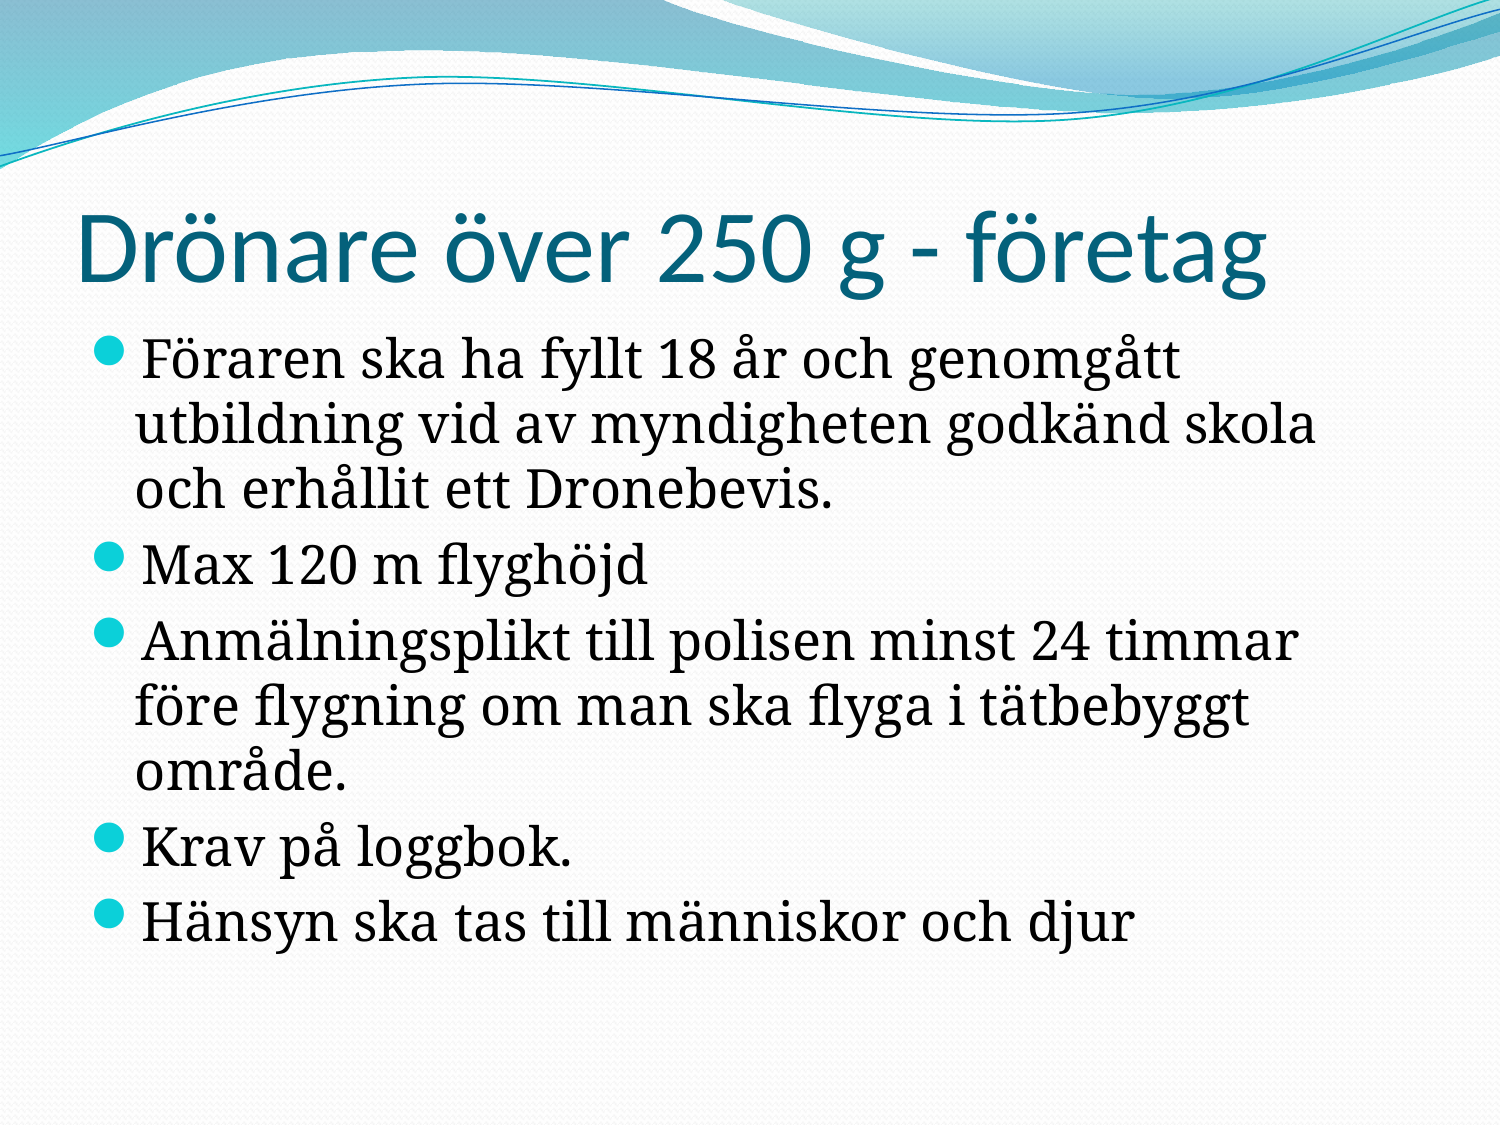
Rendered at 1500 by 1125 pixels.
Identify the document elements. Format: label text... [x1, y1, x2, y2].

title Drönare över 250 g - företag [75, 115, 1425, 303]
list Föraren ska ha fyllt 18 år och genomgått utbildning vid av myndigheten godkänd skola och erhållit ett Dronebevis. Max 120 m flyghöjd Anmälningsplikt till polisen minst 24 timmar före flygning om man ska flyga i tätbebyggt område. Krav på loggbok. Hänsyn ska tas till människor och djur [75, 317, 1425, 1038]
